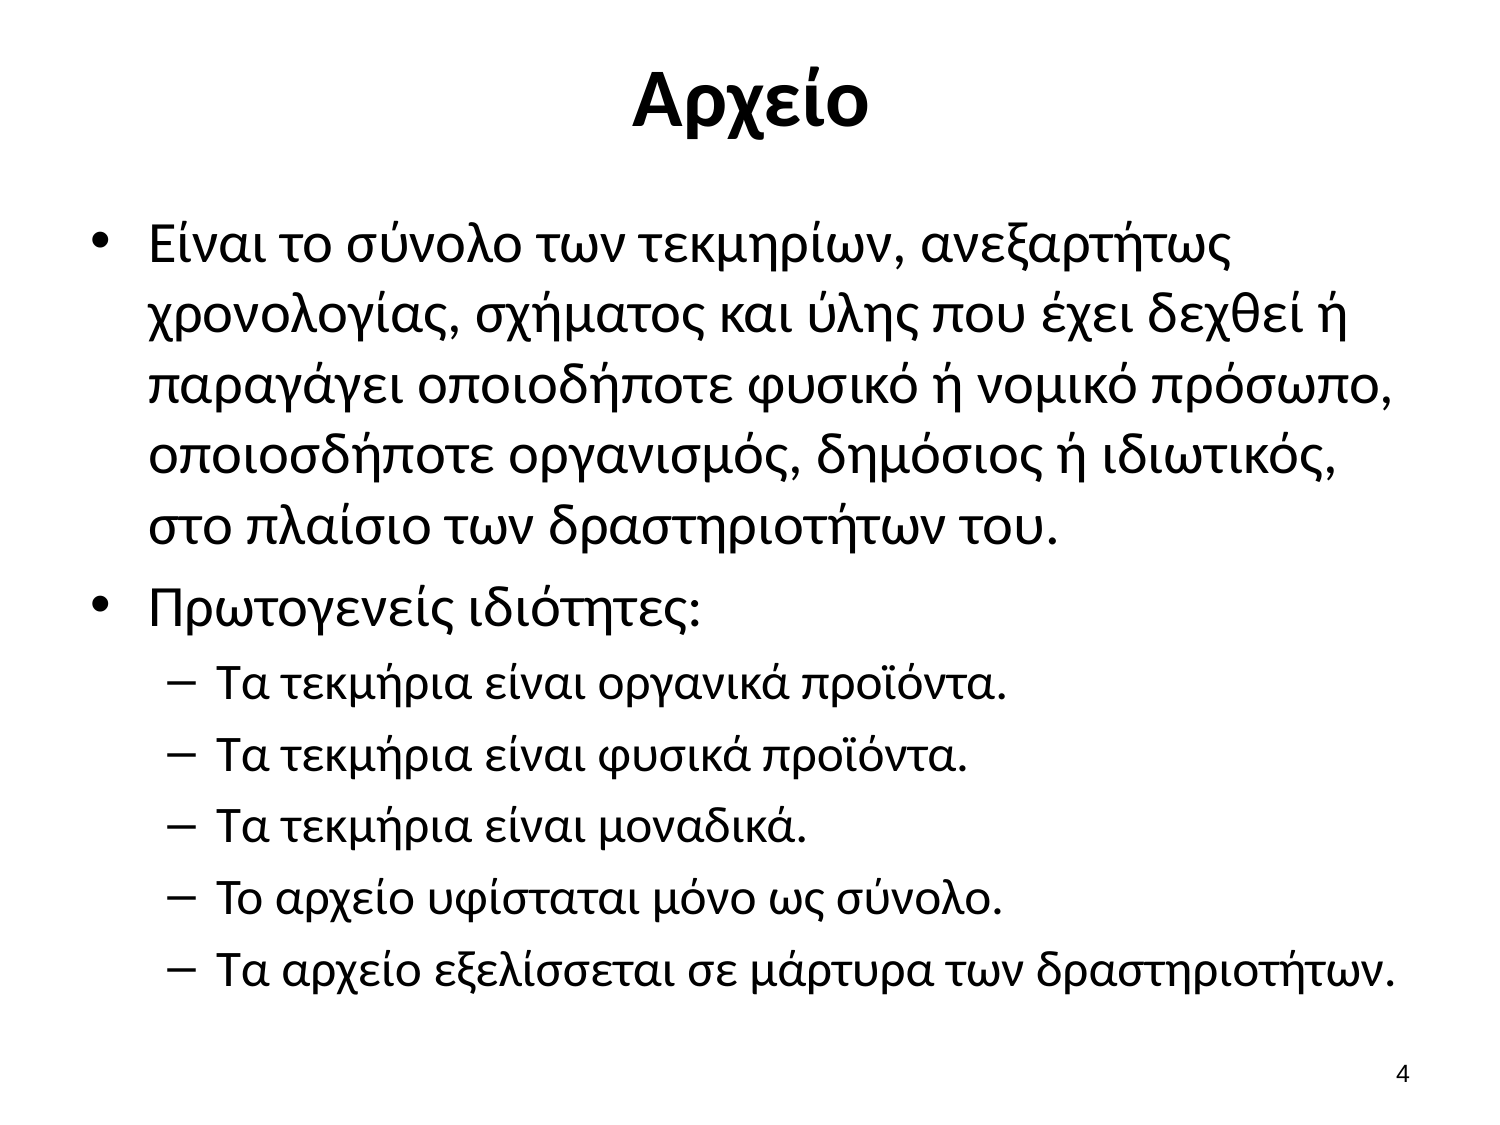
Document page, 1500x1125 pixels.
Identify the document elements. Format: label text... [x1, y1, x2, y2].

list Είναι το σύνολο των τεκμηρίων, ανεξαρτήτως χρονολογίας, σχήματος και ύλης που έχει δεχθεί ή παραγάγει οποιοδήποτε φυσικό ή νομικό πρόσωπο, οποιοσδήποτε οργανισμός, δημόσιος ή ιδιωτικός, στο πλαίσιο των δραστηριοτήτων του. Πρωτογενείς ιδιότητες: Τα τεκμήρια είναι οργανικά προϊόντα. Τα τεκμήρια είναι φυσικά προϊόντα. Τα τεκμήρια είναι μοναδικά. Το αρχείο υφίσταται μόνο ως σύνολο. Τα αρχείο εξελίσσεται σε μάρτυρα των δραστηριοτήτων. [75, 196, 1425, 1024]
slide_number 3 [1074, 1042, 1425, 1103]
title Αρχείο [76, 19, 1427, 169]
